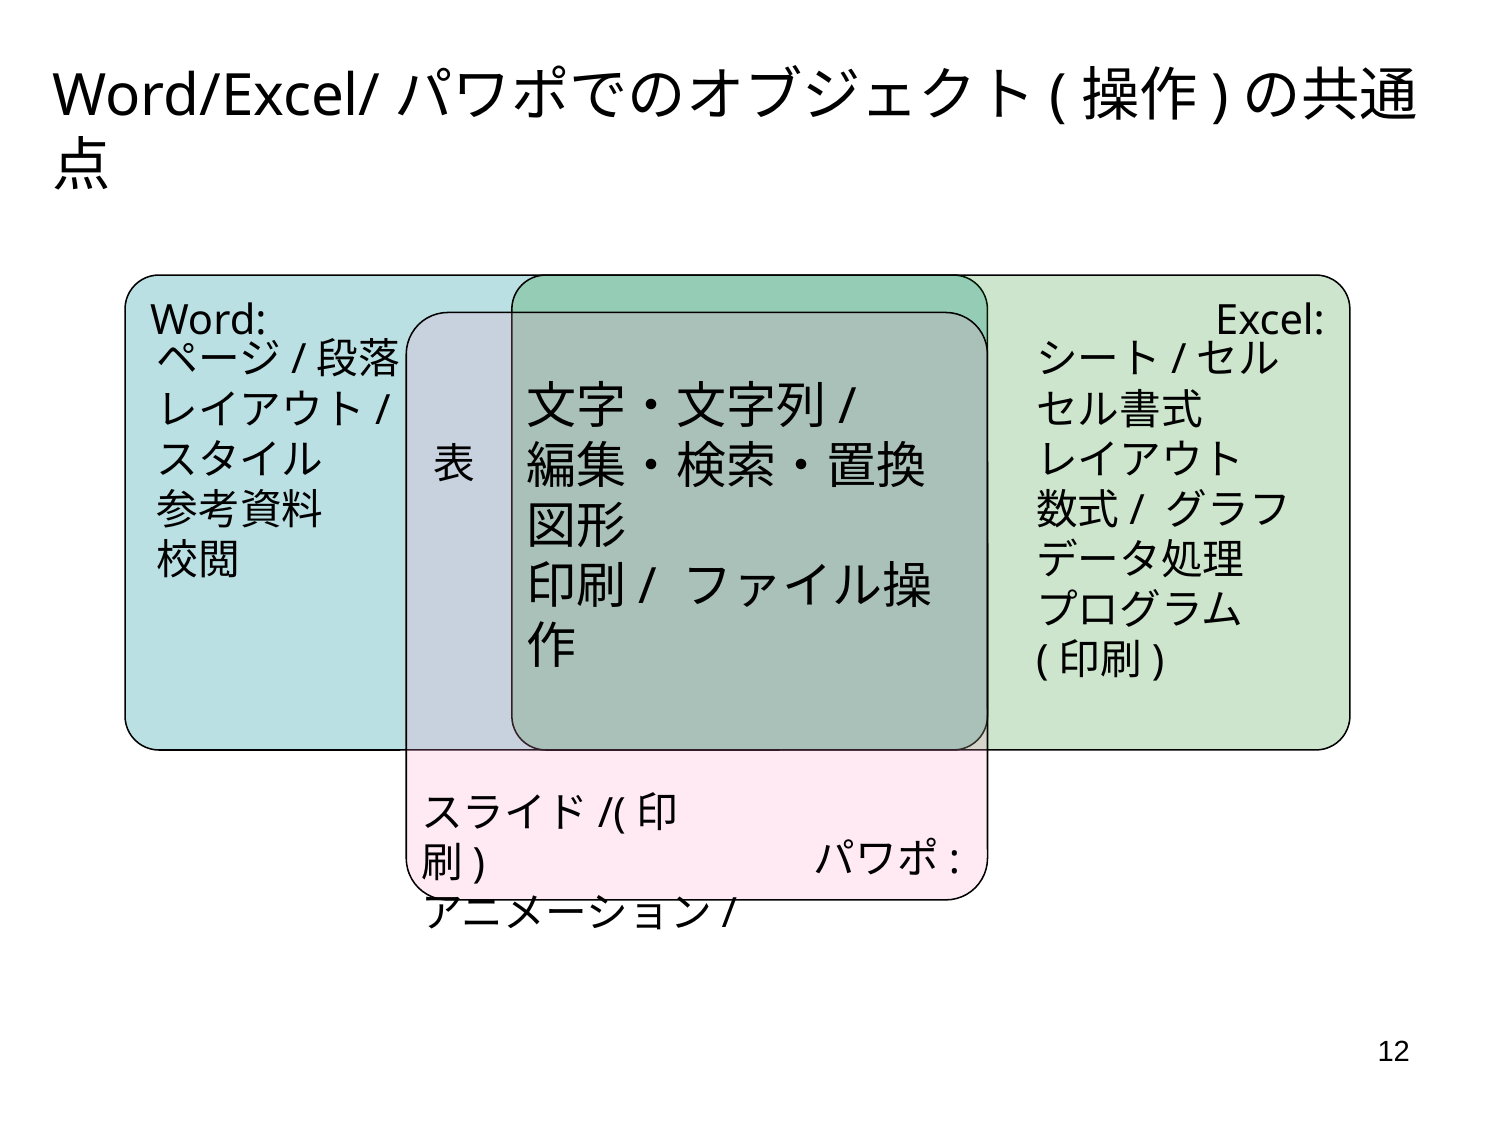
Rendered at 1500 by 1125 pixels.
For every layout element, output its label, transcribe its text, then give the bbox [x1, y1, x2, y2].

text_box スライド/(印刷) アニメーション/ [406, 778, 757, 944]
text_box パワポ: [406, 312, 988, 900]
text_box シート/セル セル書式 レイアウト 数式/ グラフ データ処理 プログラム (印刷) [1021, 324, 1358, 690]
text_box ページ/段落 レイアウト/ スタイル 参考資料 校閲 [141, 324, 478, 590]
text_box Excel: [511, 275, 1350, 750]
text_box 表 [418, 429, 512, 495]
text_box Word: [125, 275, 537, 751]
text_box 文字・文字列/ 編集・検索・置換 図形 印刷/ ファイル操作 [511, 366, 987, 681]
text_box Word/Excel/パワポでのオブジェクト(操作)の共通点 [37, 49, 1475, 205]
slide_number 12 [1074, 1024, 1425, 1103]
